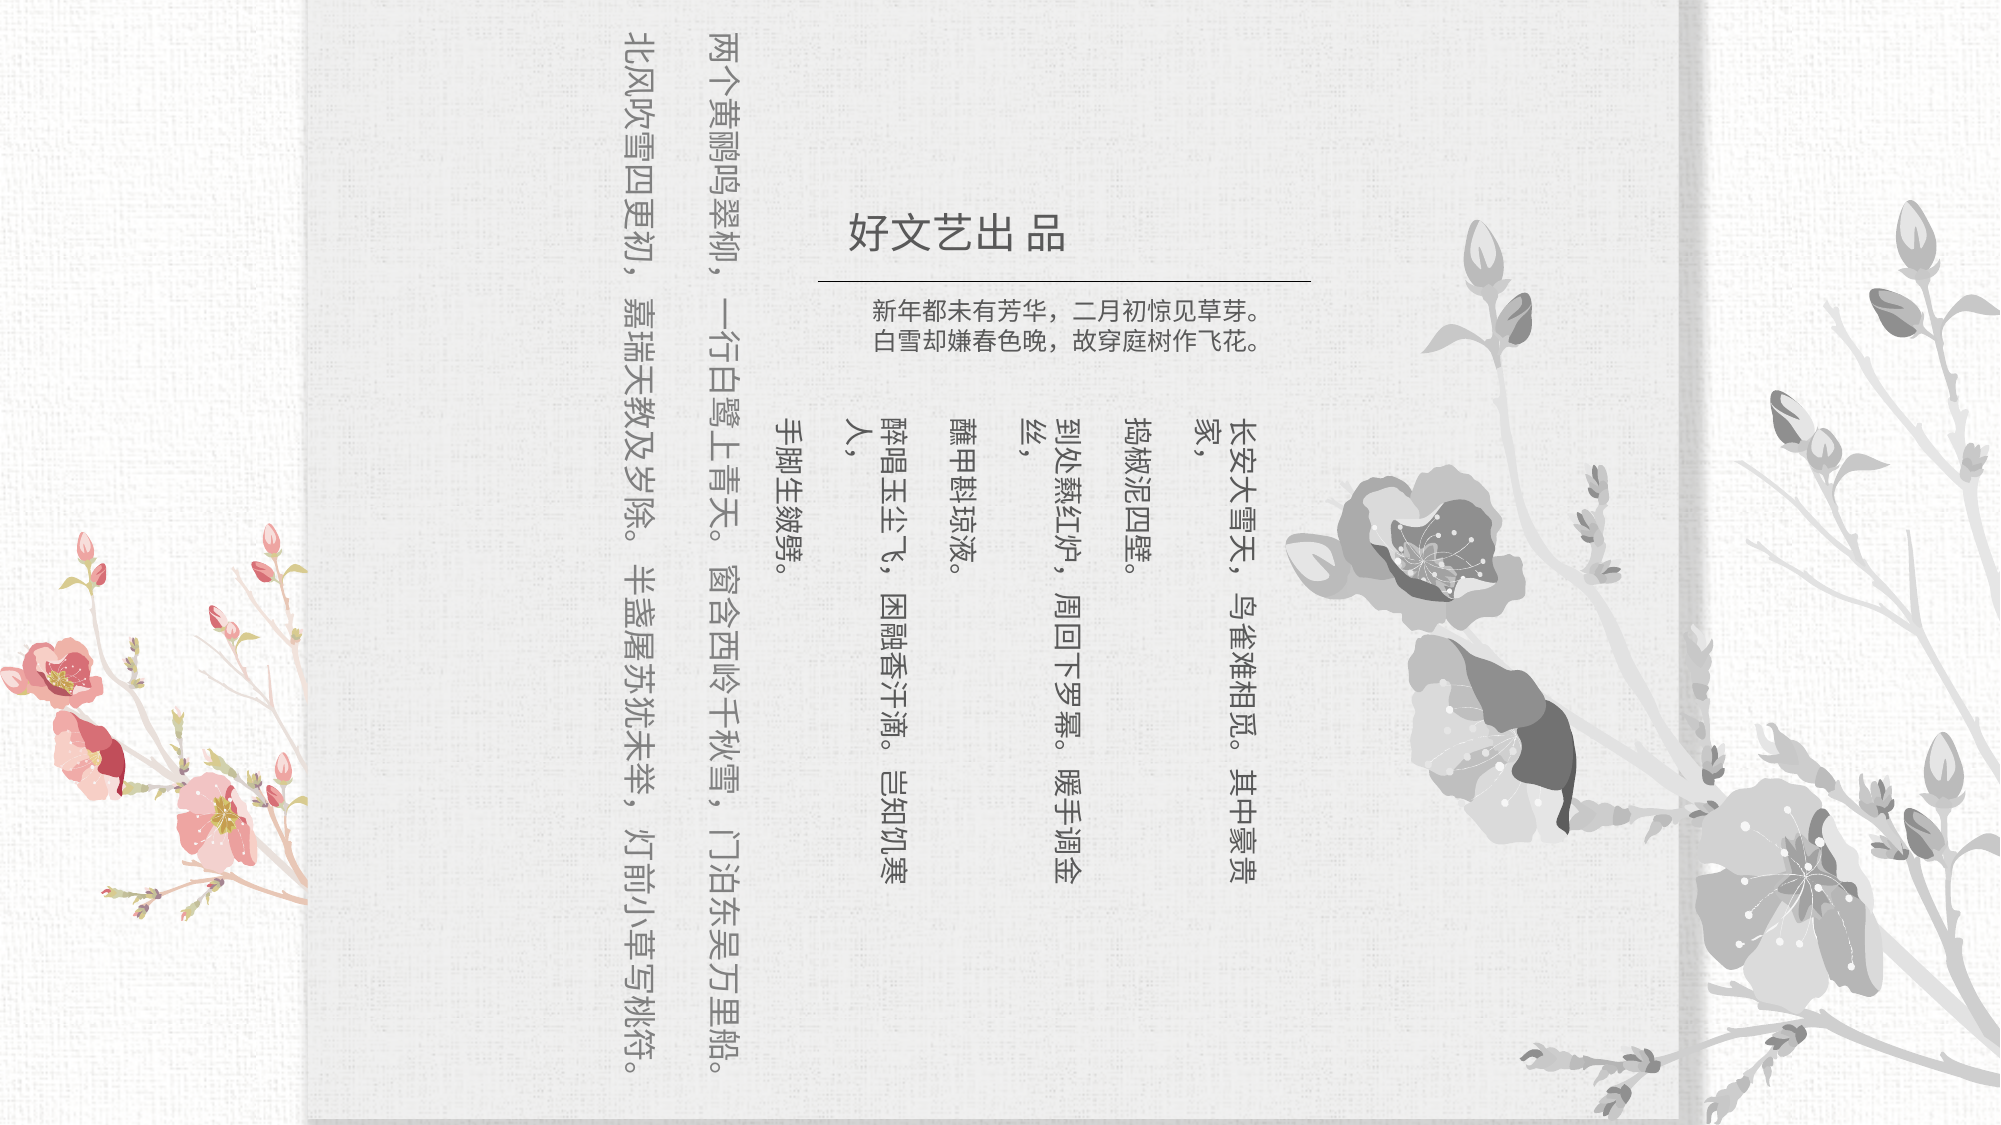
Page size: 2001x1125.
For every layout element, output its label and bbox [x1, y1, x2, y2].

picture [0, 523, 308, 922]
picture [1285, 199, 2000, 1125]
text_box [307, 0, 1679, 1125]
